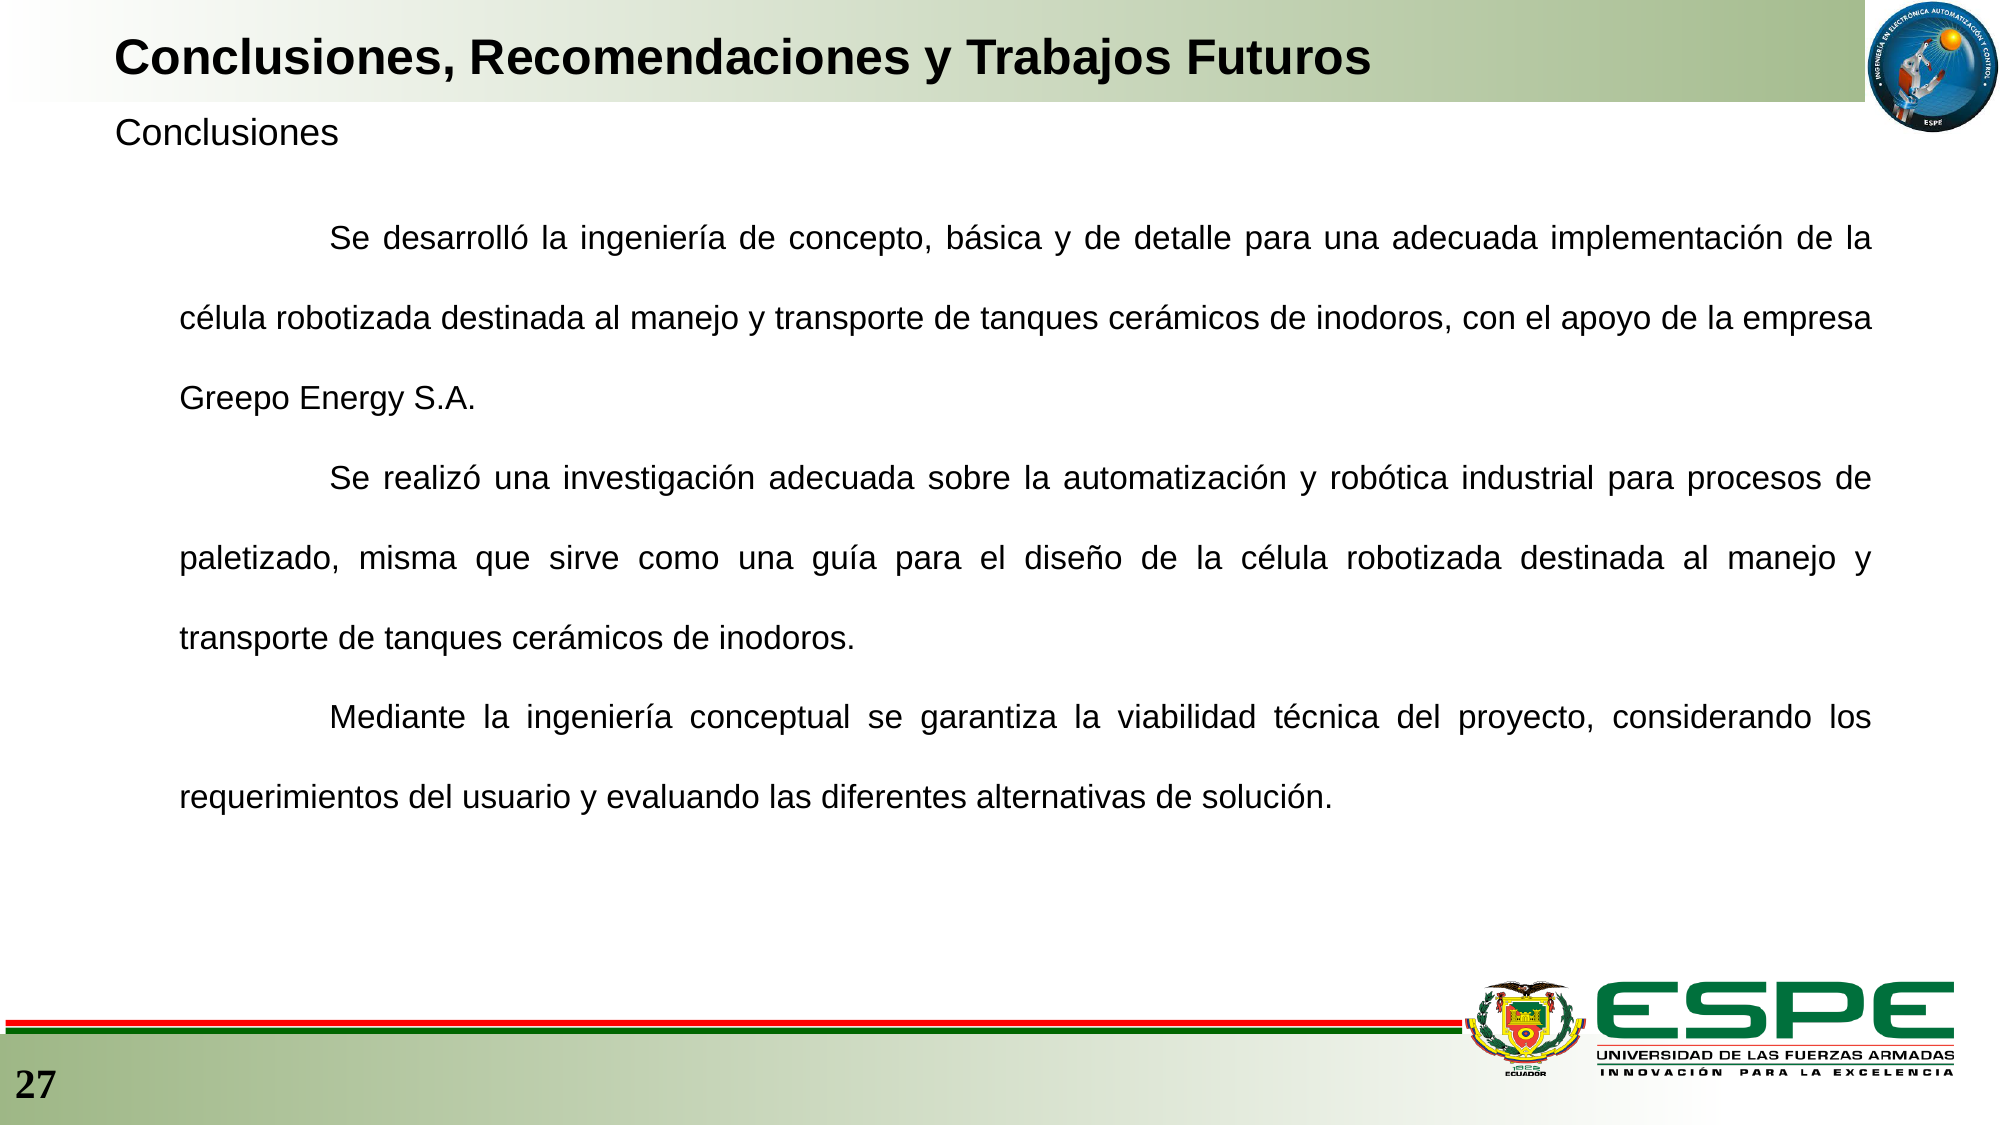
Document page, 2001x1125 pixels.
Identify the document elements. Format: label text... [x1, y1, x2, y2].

text_box Conclusiones [100, 100, 1372, 161]
text_box Conclusiones, Recomendaciones y Trabajos Futuros [100, 17, 1511, 92]
picture [1465, 981, 1954, 1076]
picture [1865, 0, 2000, 134]
text_box Se desarrolló la ingeniería de concepto, básica y de detalle para una adecuada implementación de la célula robotizada destinada al manejo y transporte de tanques cerámicos de inodoros, con el apoyo de la empresa Greepo Energy S.A. Se realizó una investigación adecuada sobre la automatización y robótica industrial para procesos de paletizado, misma que sirve como una guía para el diseño de la célula robotizada destinada al manejo y transporte de tanques cerámicos de inodoros. Mediante la ingeniería conceptual se garantiza la viabilidad técnica del proyecto, considerando los requerimientos del usuario y evaluando las diferentes alternativas de solución. [89, 169, 1890, 968]
text_box 27 [0, 1048, 1272, 1114]
